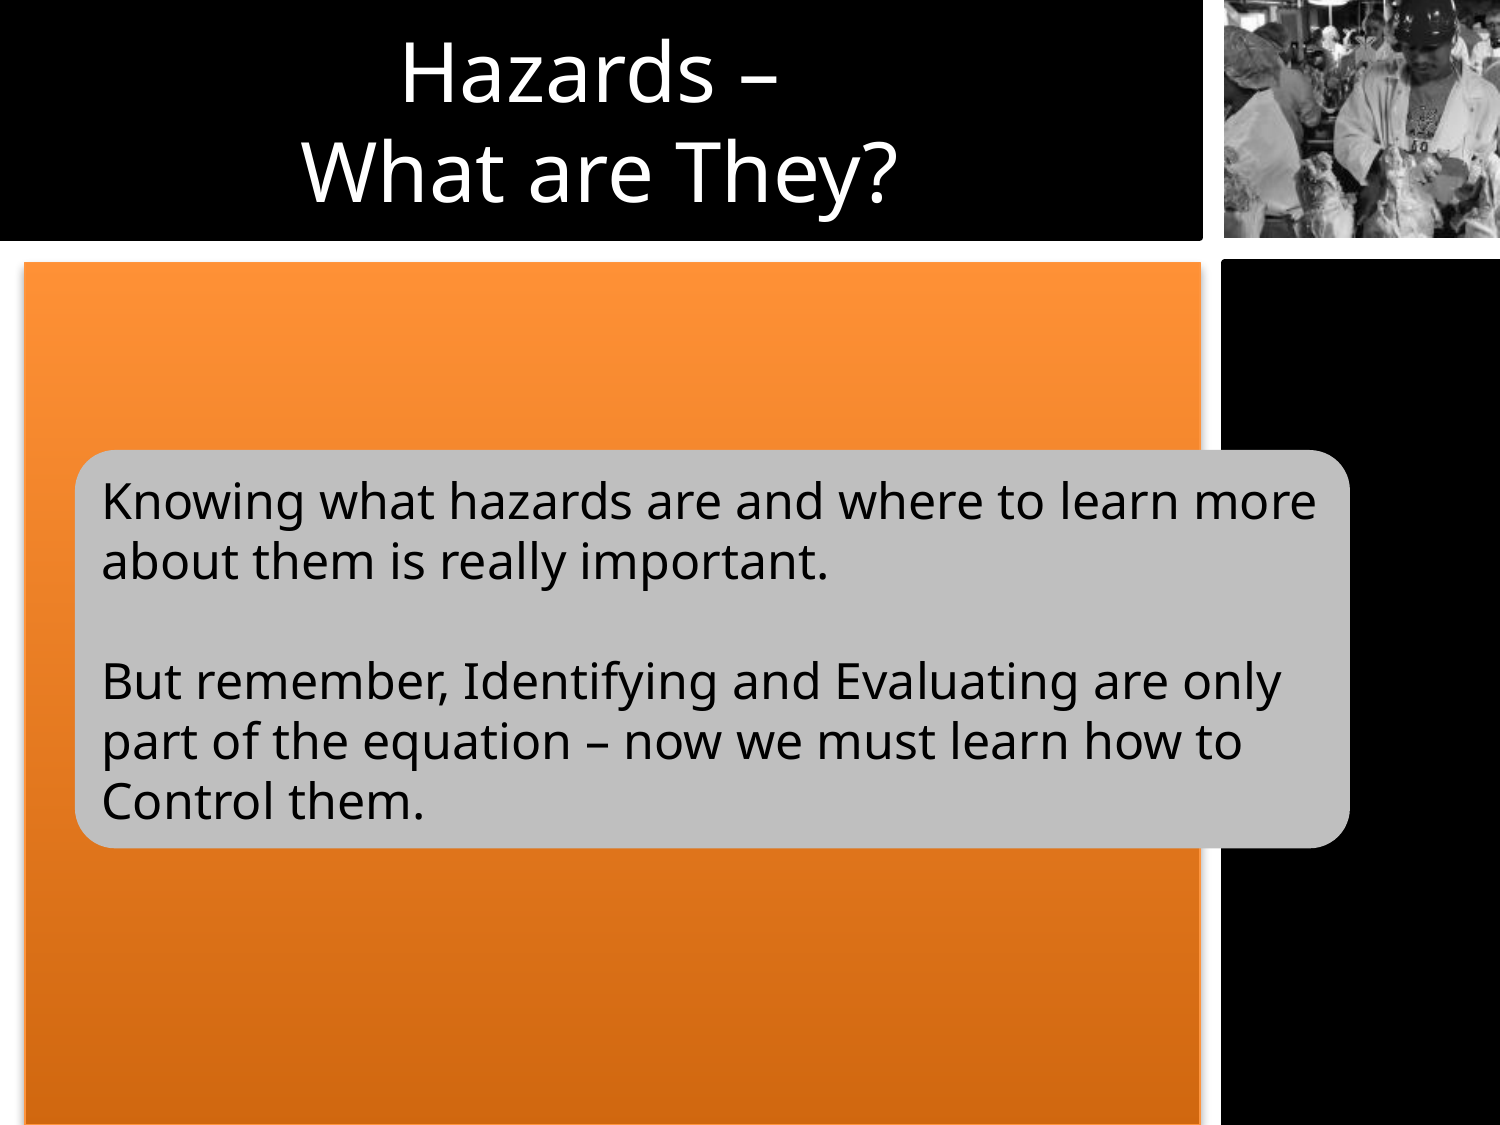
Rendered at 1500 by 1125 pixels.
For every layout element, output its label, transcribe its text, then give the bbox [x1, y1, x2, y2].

text_box Knowing what hazards are and where to learn more about them is really important. But remember, Identifying and Evaluating are only part of the equation – now we must learn how to Control them. [74, 449, 1350, 849]
title Hazards – What are They? [0, 24, 1200, 213]
list Equipment Environment Materials Facilities Processes None of the above [26, 330, 1199, 334]
